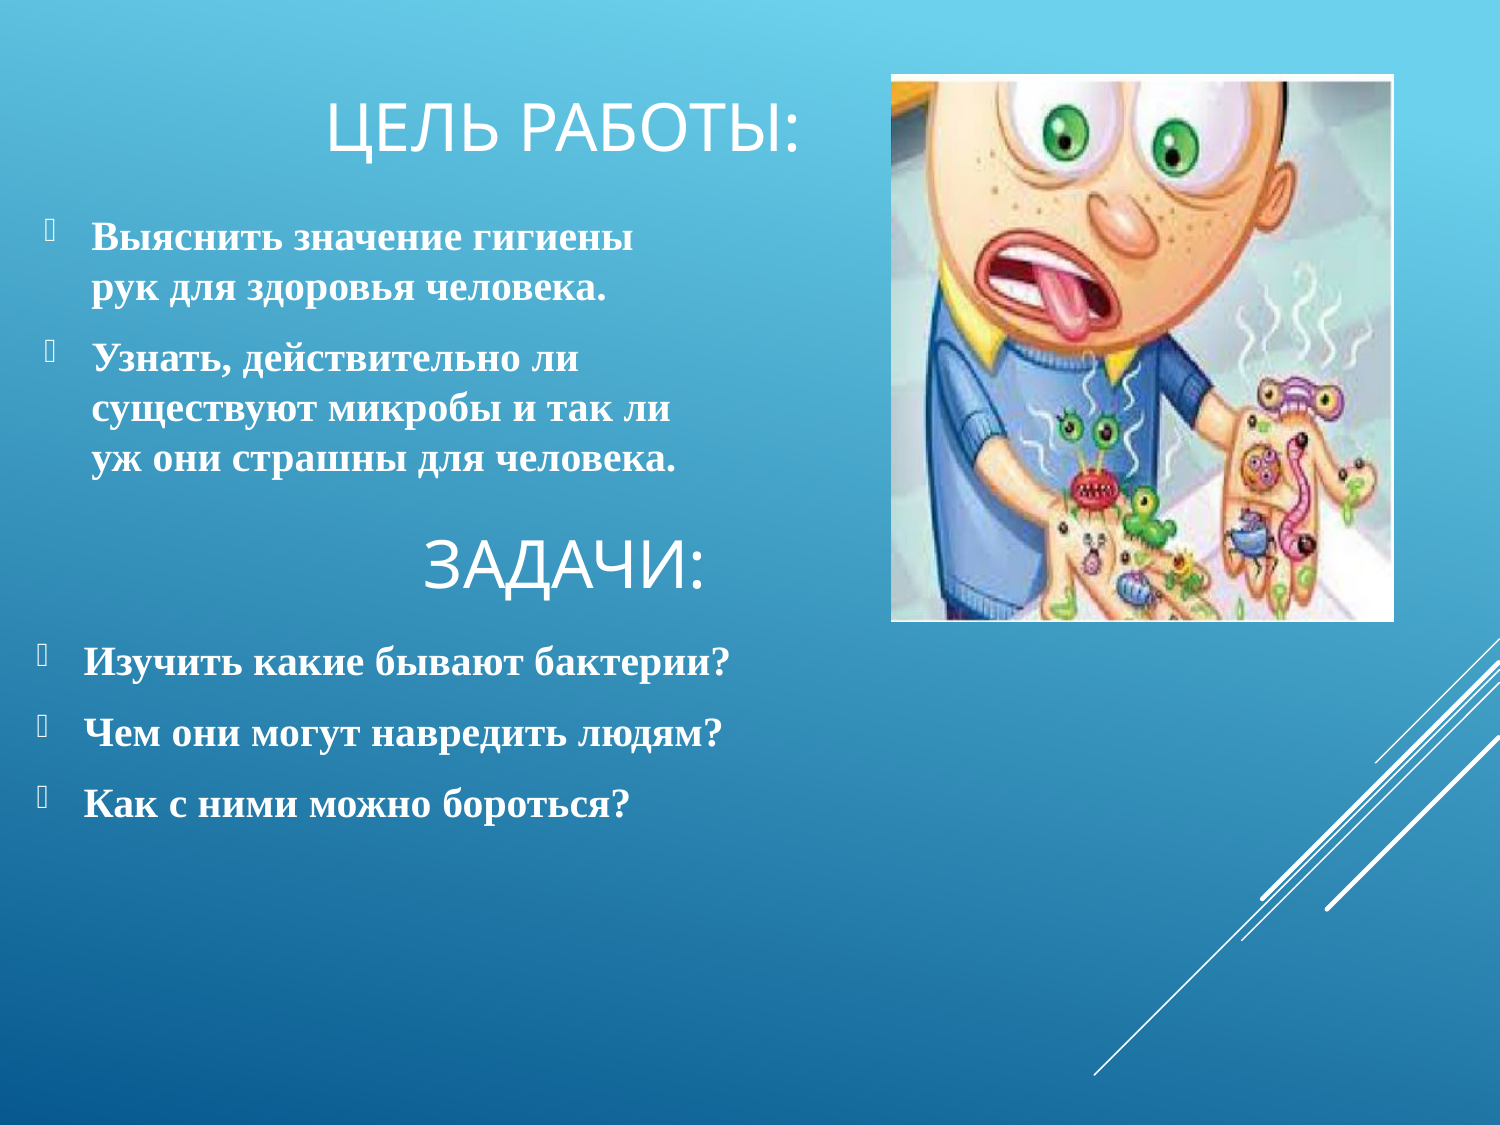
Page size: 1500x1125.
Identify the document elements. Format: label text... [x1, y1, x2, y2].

list Выяснить значение гигиены рук для здоровья человека. Узнать, действительно ли существуют микробы и так ли уж они страшны для человека. [29, 0, 727, 626]
title Цель работы: [727, 30, 1500, 219]
picture [891, 74, 1394, 623]
text_box Изучить какие бывают бактерии? Чем они могут навредить людям? Как с ними можно бороться? [21, 626, 755, 834]
text_box Задачи: [409, 514, 891, 610]
